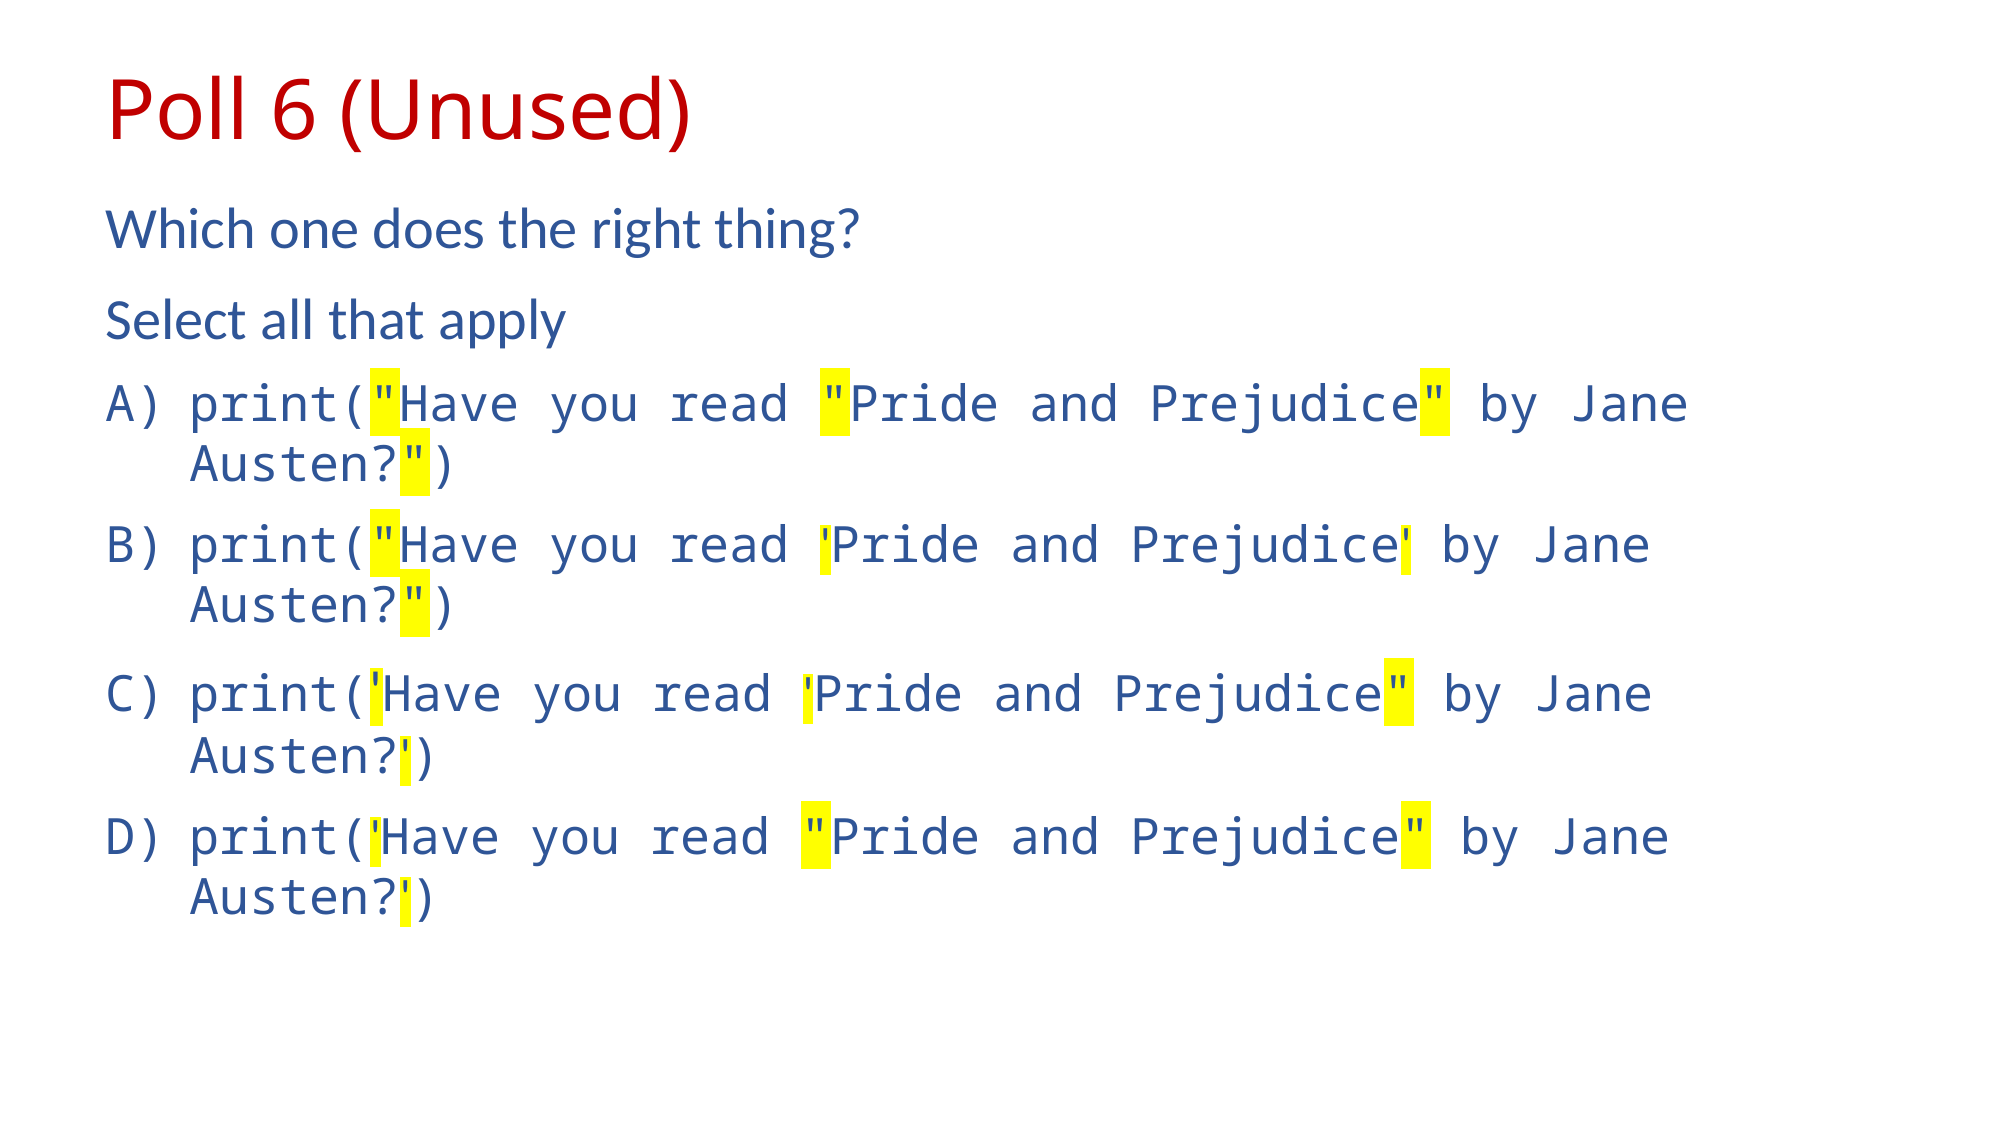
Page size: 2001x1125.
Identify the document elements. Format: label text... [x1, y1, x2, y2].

title Poll 6 (Unused) [90, 60, 1816, 164]
list Which one does the right thing? Select all that apply print("Have you read "Pride and Prejudice" by Jane Austen?") print("Have you read 'Pride and Prejudice' by Jane Austen?") print('Have you read 'Pride and Prejudice" by Jane Austen?') print('Have you read "Pride and Prejudice" by Jane Austen?') [90, 182, 1884, 920]
